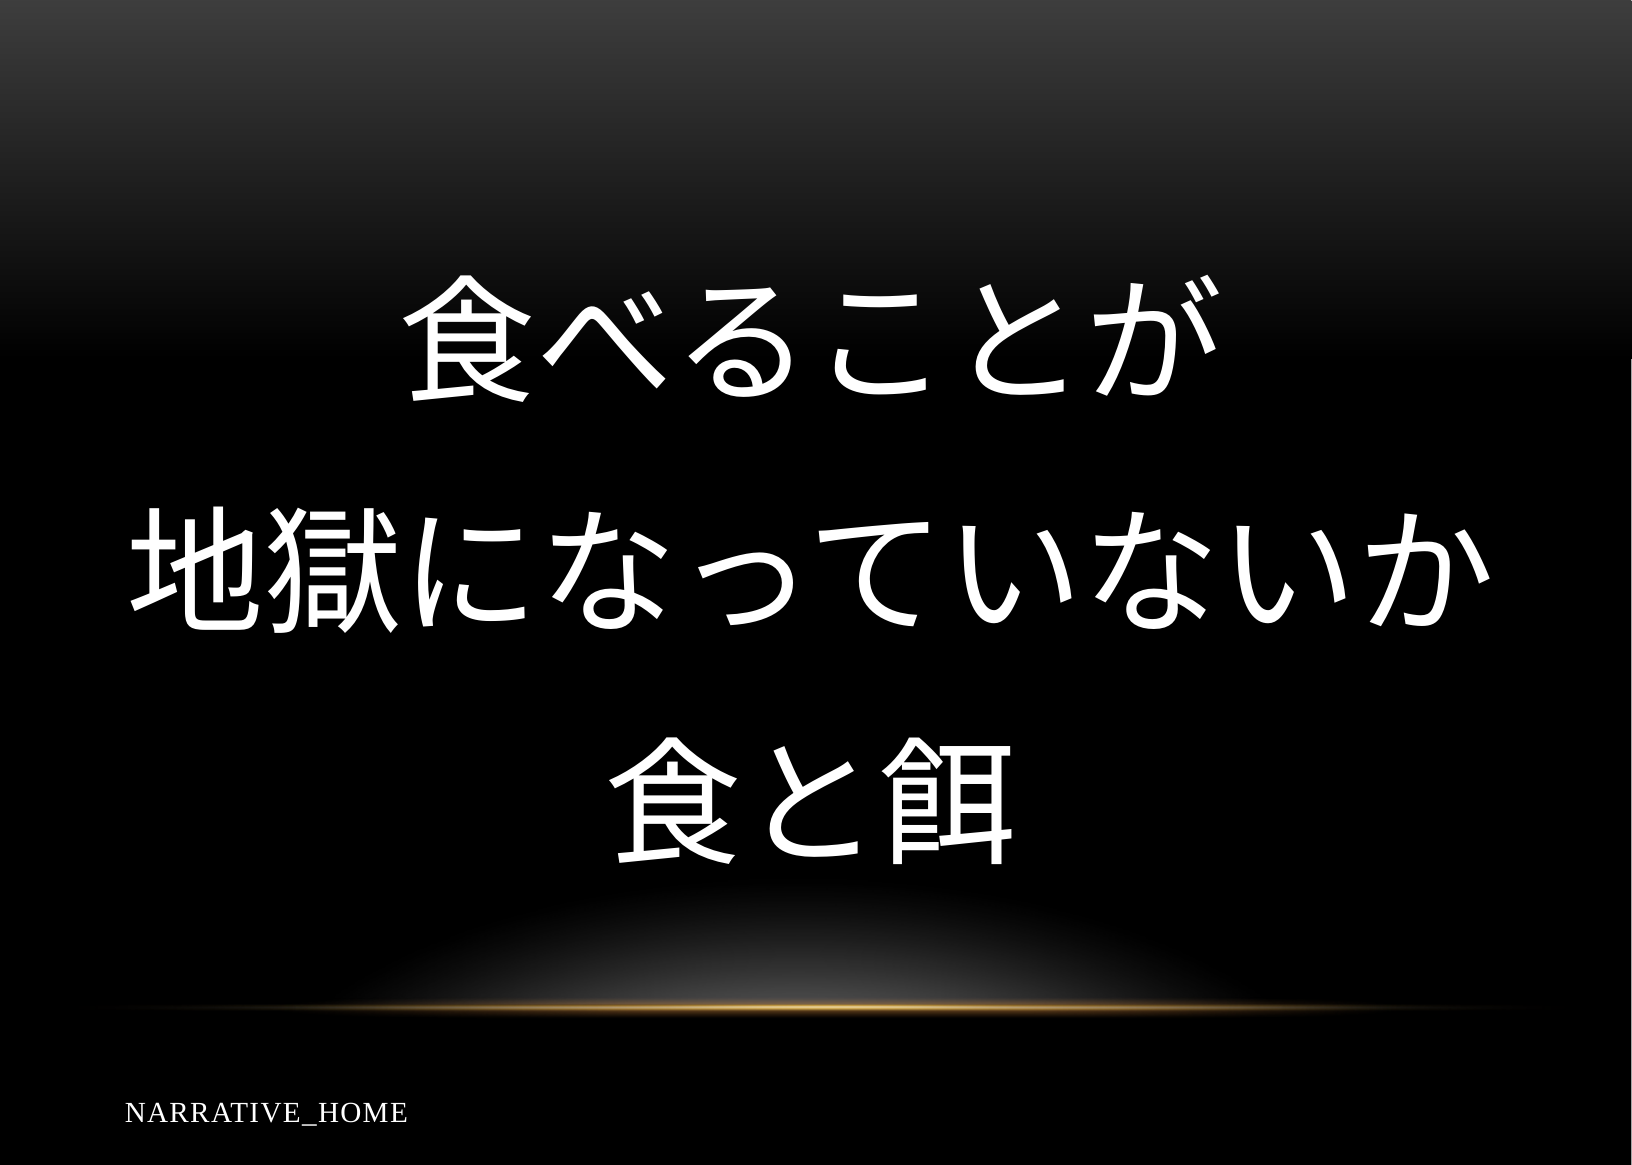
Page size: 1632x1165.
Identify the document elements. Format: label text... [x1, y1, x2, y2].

text_box 食べることが 地獄になっていないか 食と餌 [0, 180, 1627, 889]
picture [0, 0, 1632, 1165]
footer Narrative_home [108, 1079, 626, 1142]
